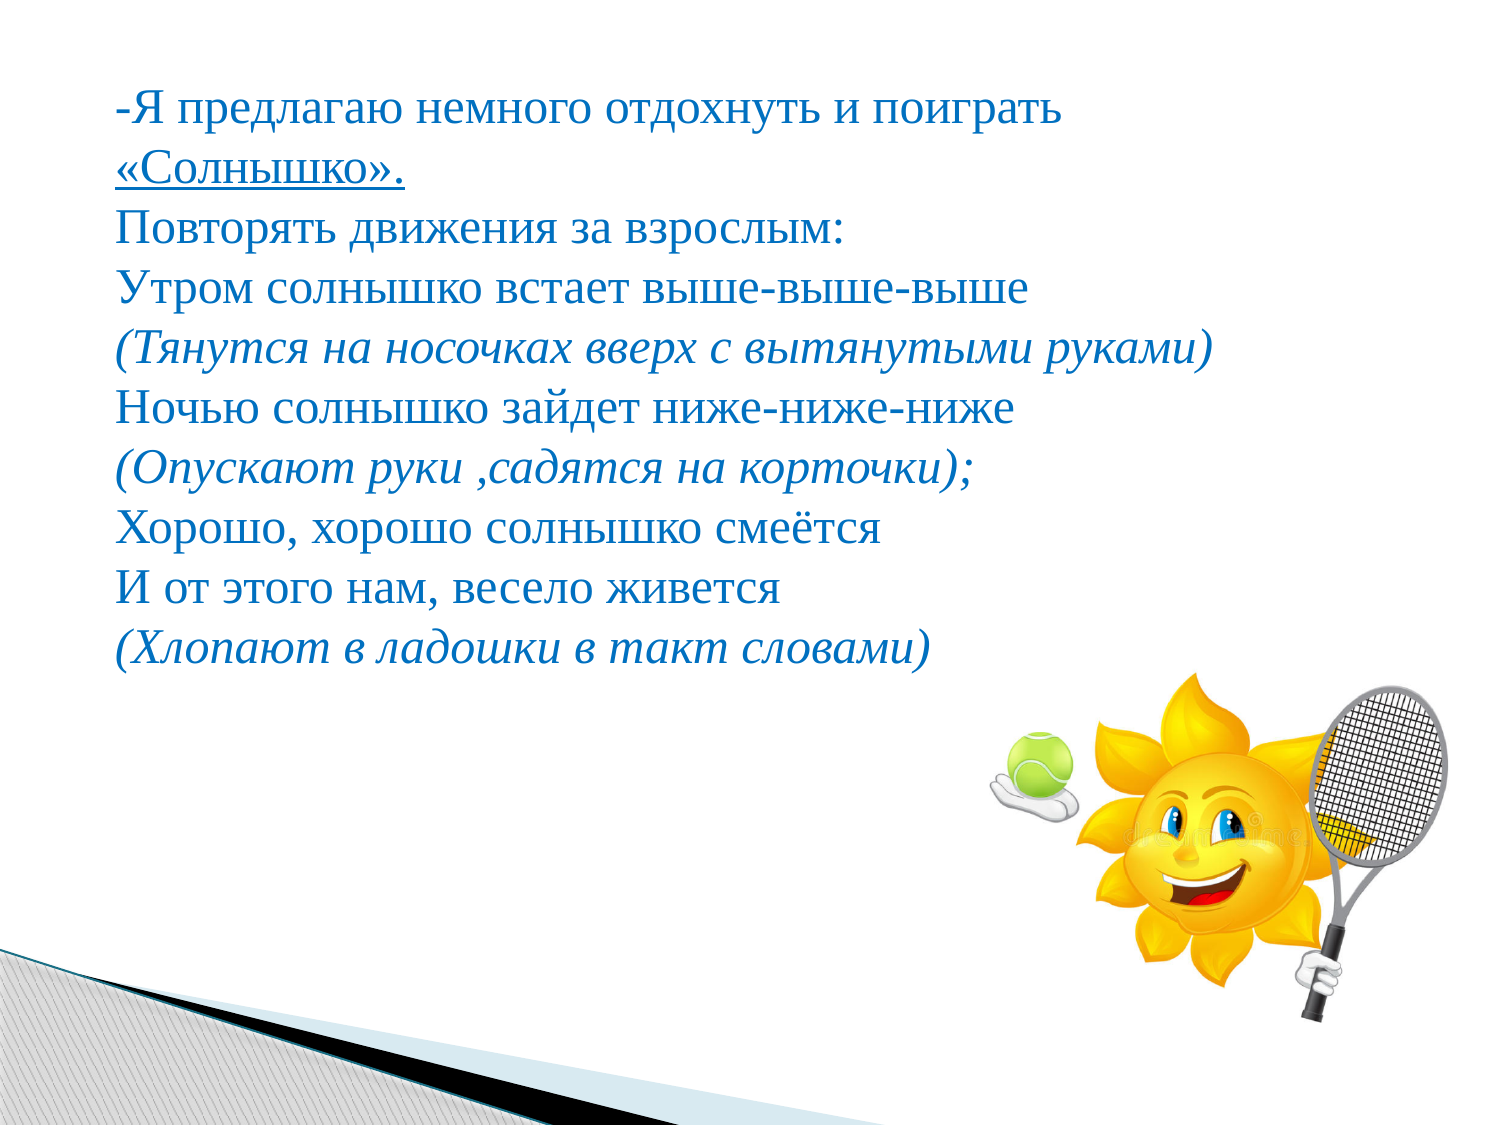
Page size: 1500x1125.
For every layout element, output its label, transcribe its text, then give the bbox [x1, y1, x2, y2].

picture [974, 585, 1459, 1071]
text_box -Я предлагаю немного отдохнуть и поиграть «Солнышко». Повторять движения за взрослым: Утром солнышко встает выше-выше-выше (Тянутся на носочках вверх с вытянутыми руками) Ночью солнышко зайдет ниже-ниже-ниже (Опускают руки ,садятся на корточки); Хорошо, хорошо солнышко смеётся И от этого нам, весело живется (Хлопают в ладошки в такт словами) [100, 66, 1424, 682]
